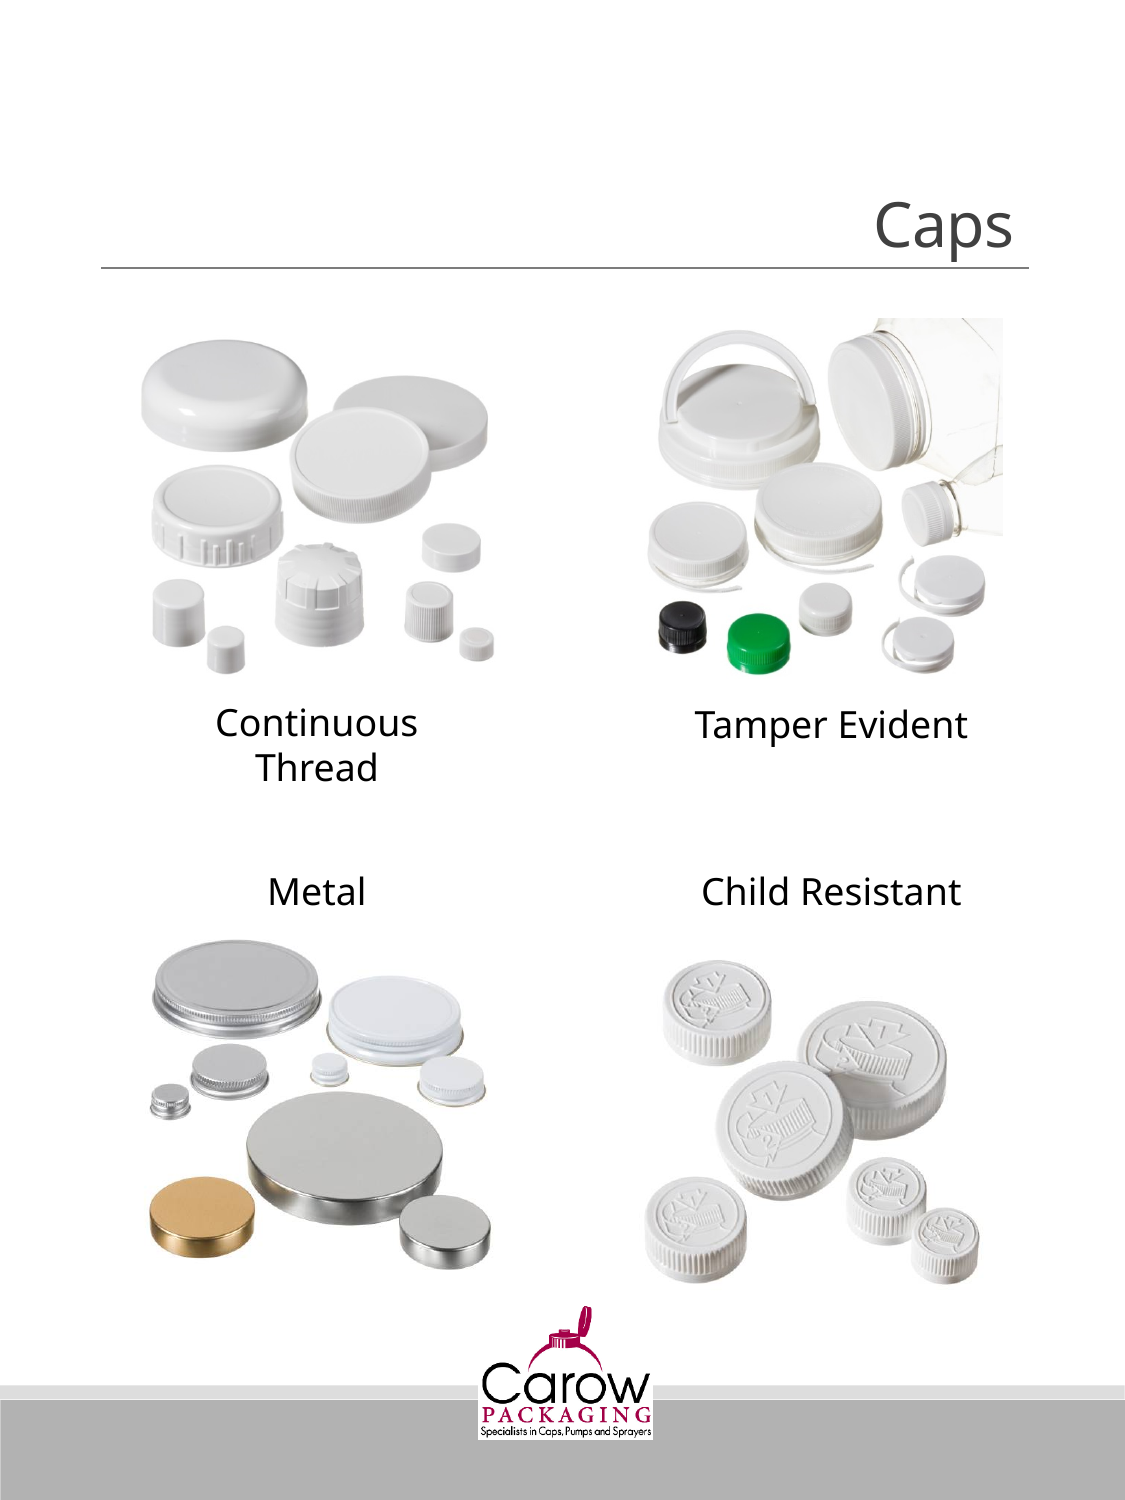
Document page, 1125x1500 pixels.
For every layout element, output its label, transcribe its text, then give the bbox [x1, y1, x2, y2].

title Caps [101, 65, 1030, 267]
picture [131, 920, 502, 1297]
picture [627, 317, 1004, 694]
picture [477, 940, 998, 1440]
text_box Continuous Thread [148, 703, 486, 797]
text_box Tamper Evident [679, 703, 984, 754]
picture [128, 317, 505, 694]
text_box Child Resistant [686, 860, 977, 921]
text_box Metal [193, 860, 441, 917]
